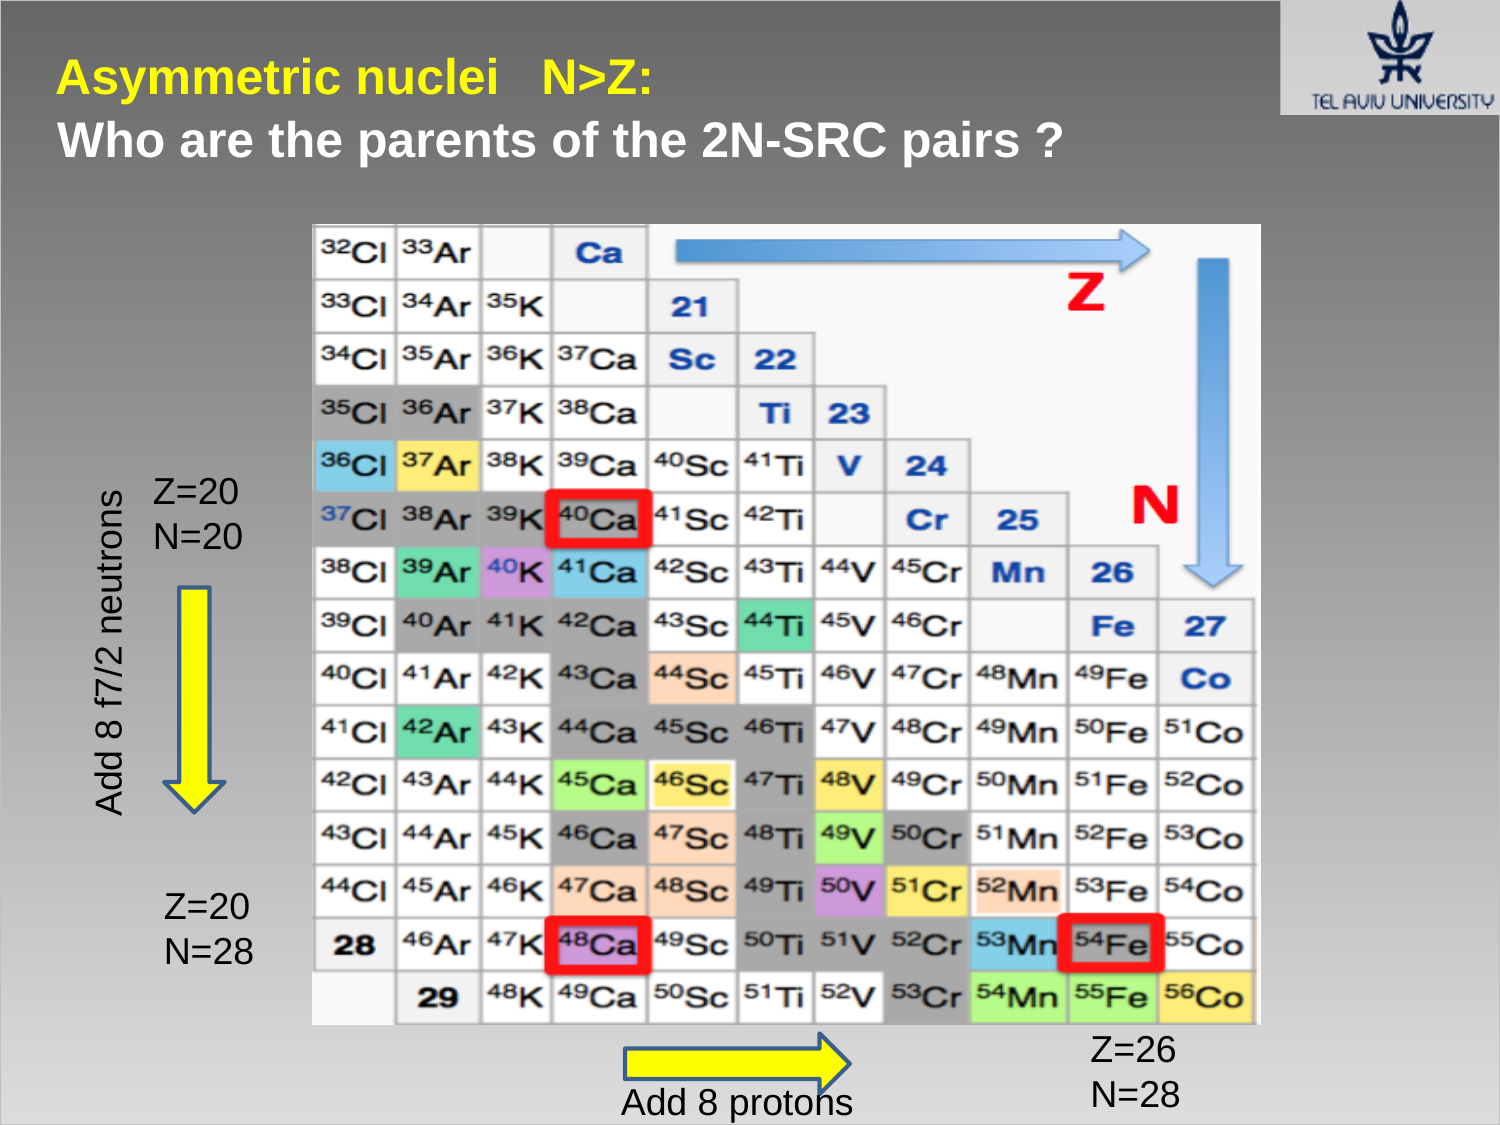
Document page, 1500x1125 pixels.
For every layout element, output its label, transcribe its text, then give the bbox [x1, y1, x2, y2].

text_box [622, 1035, 853, 1070]
text_box [162, 585, 227, 815]
text_box Z=20 N=20 [138, 459, 259, 565]
picture [312, 224, 1261, 1026]
picture [1280, 0, 1500, 115]
text_box Add 8 protons [606, 1070, 869, 1125]
text_box Who are the parents of the 2N-SRC pairs ? [42, 100, 1081, 176]
text_box Asymmetric nuclei N>Z: [40, 37, 670, 113]
text_box Add 8 f7/2 neutrons [76, 475, 137, 832]
text_box Z=20 N=28 [148, 874, 270, 980]
text_box [0, 0, 1500, 1125]
text_box Z=26 N=28 [1075, 1035, 1196, 1123]
